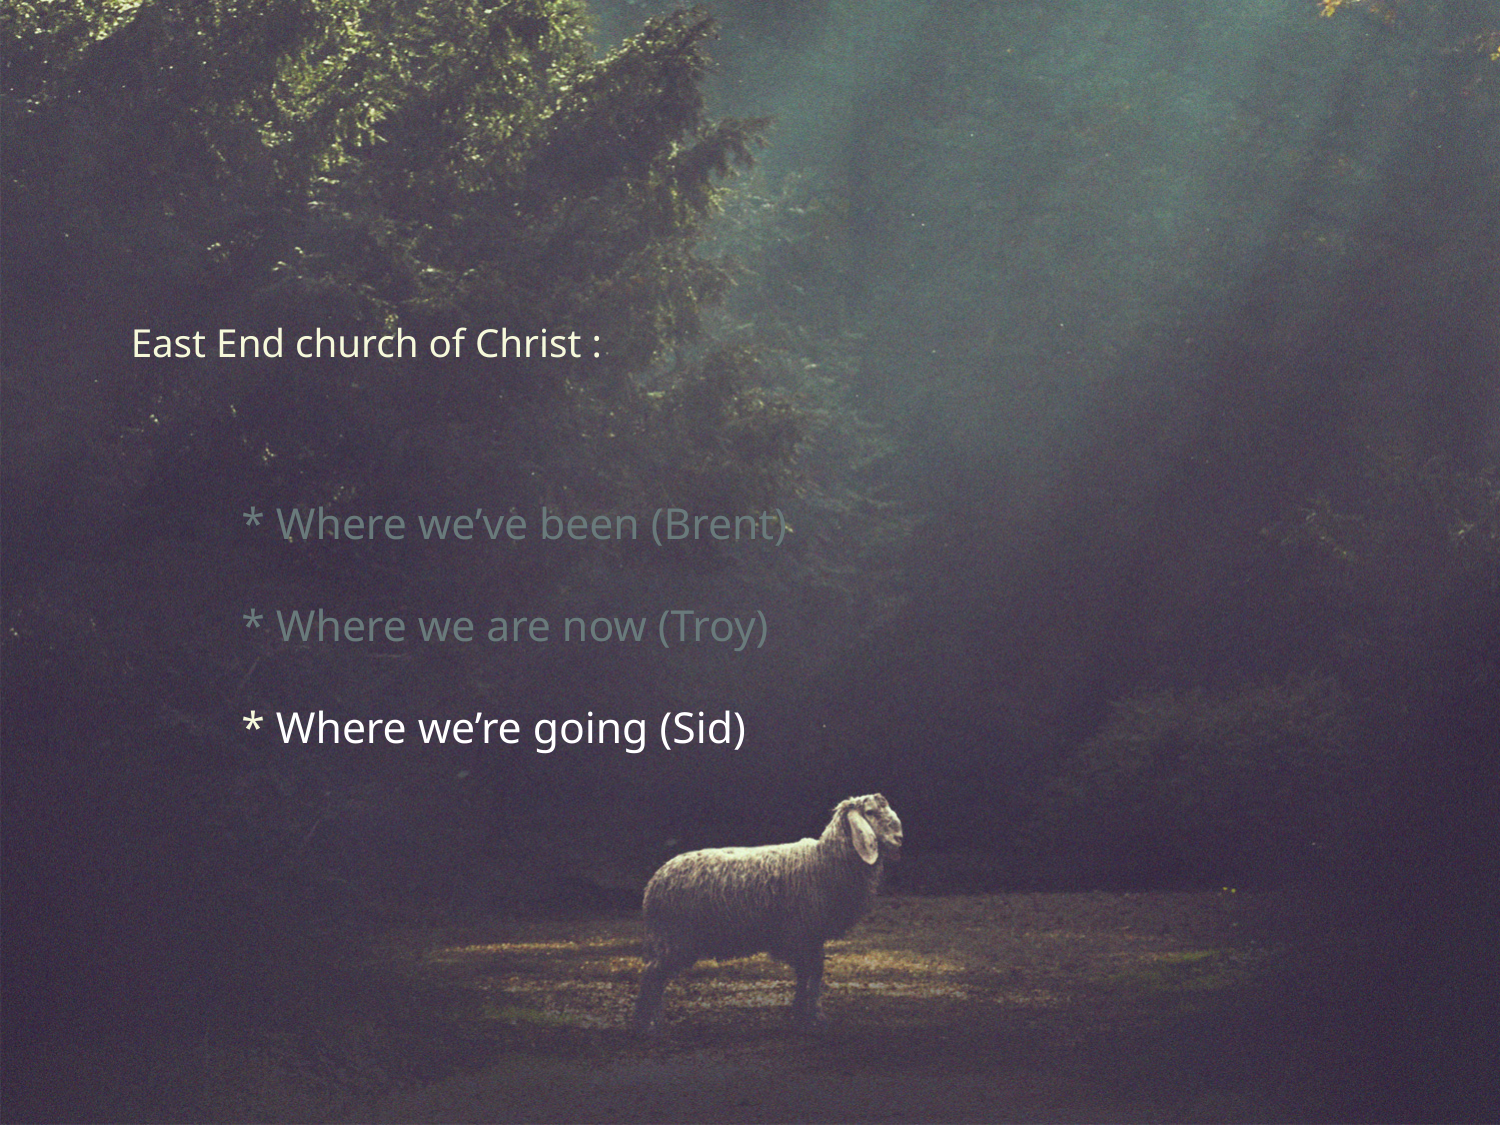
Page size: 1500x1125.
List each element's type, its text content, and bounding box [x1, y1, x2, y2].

title East End church of Christ : [115, 216, 1444, 468]
text_box * Where we’ve been (Brent) * Where we are now (Troy) * Where we’re going (Sid) [226, 448, 1500, 817]
picture [0, 0, 1500, 1125]
